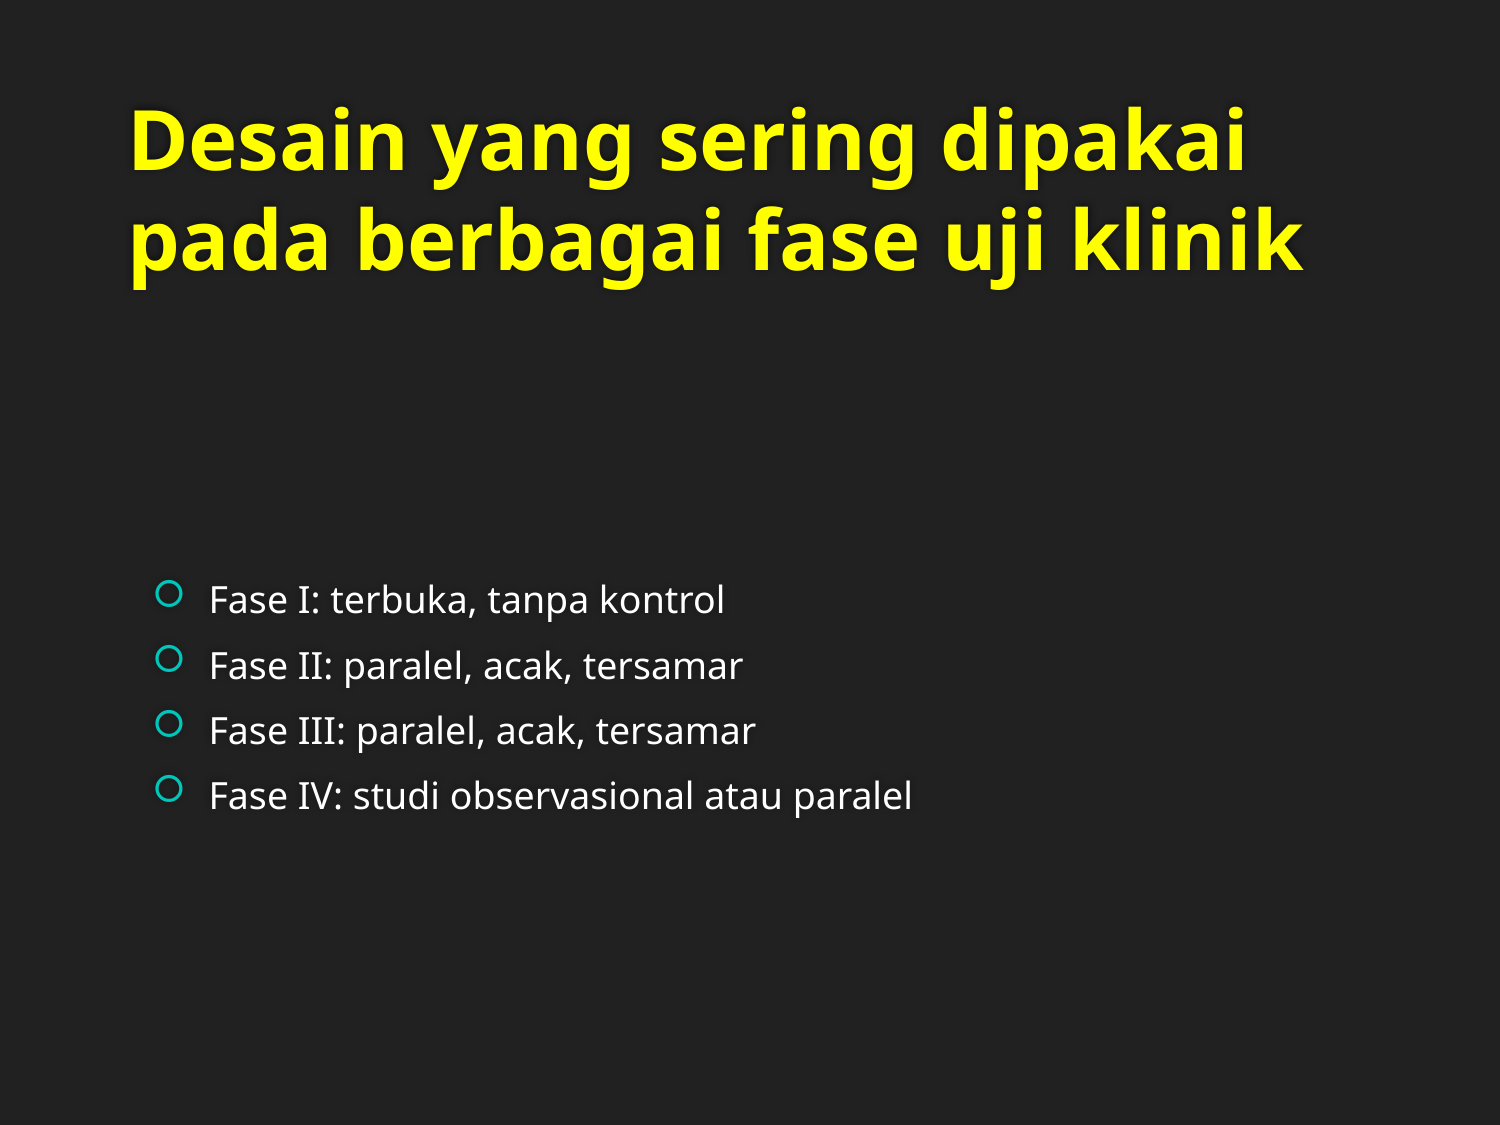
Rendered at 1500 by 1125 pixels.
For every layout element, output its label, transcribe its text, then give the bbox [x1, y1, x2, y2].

title Desain yang sering dipakai pada berbagai fase uji klinik [112, 54, 1391, 295]
list Fase I: terbuka, tanpa kontrol Fase II: paralel, acak, tersamar Fase III: paralel, acak, tersamar Fase IV: studi observasional atau paralel [137, 387, 1401, 1006]
